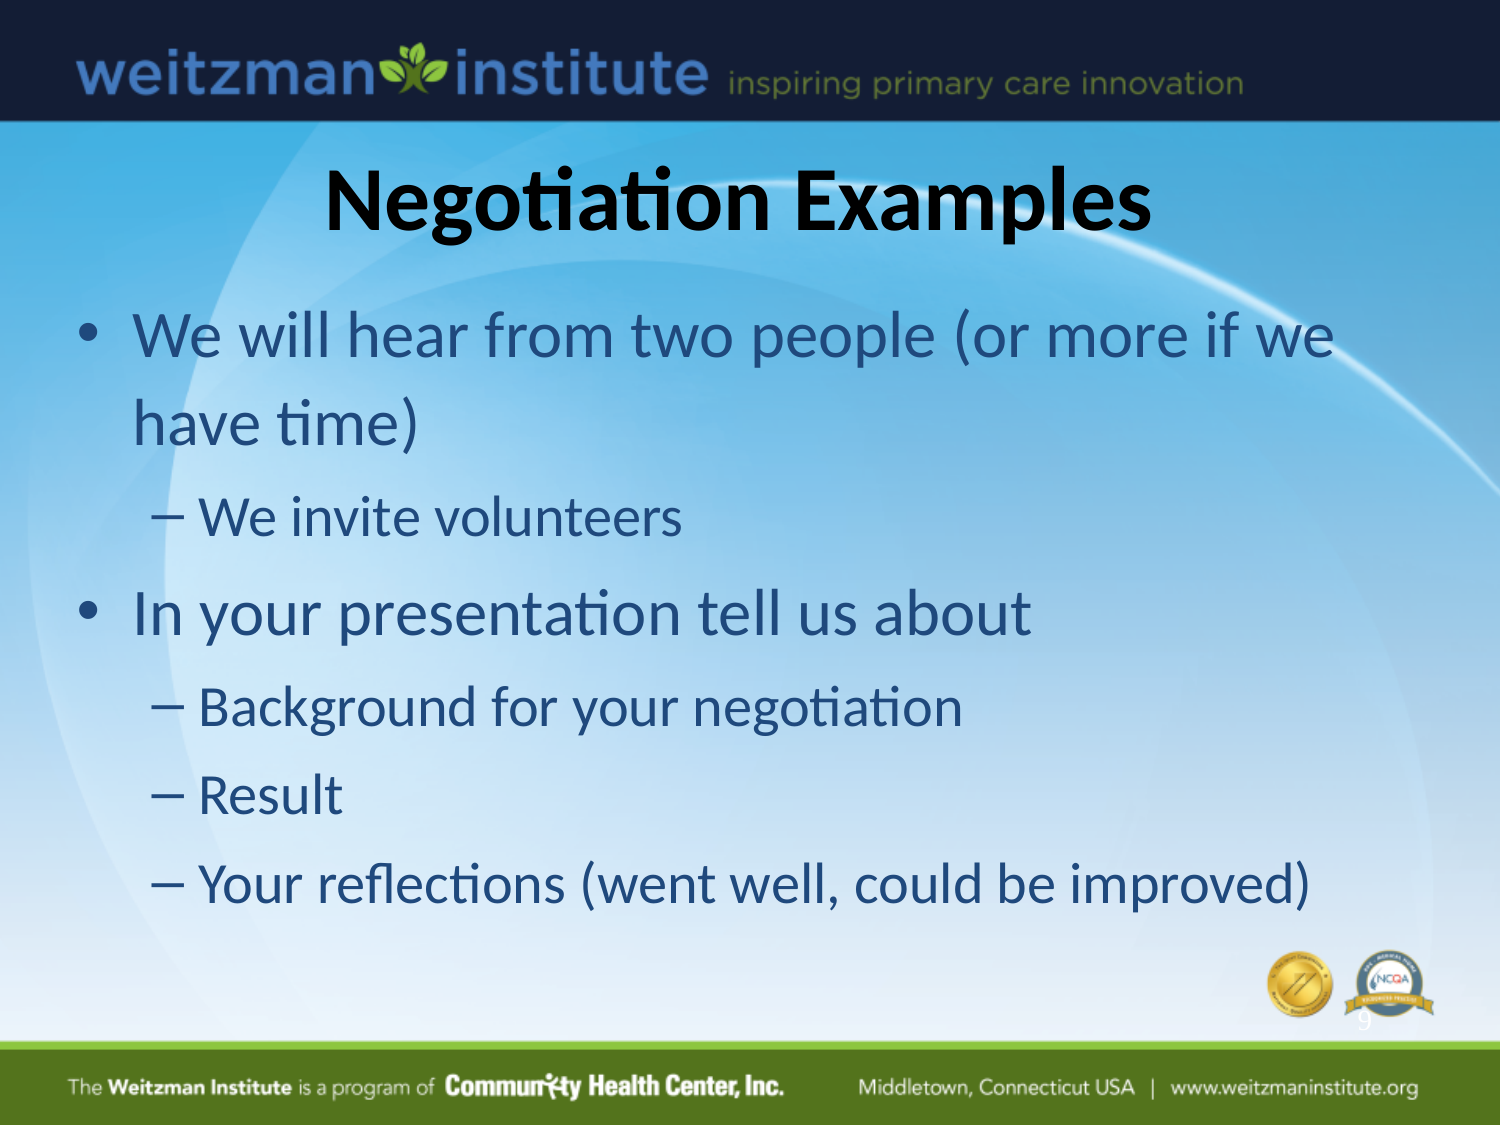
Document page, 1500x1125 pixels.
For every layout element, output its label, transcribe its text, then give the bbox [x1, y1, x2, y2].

picture [0, 0, 1500, 1125]
text_box 9 [1074, 994, 1388, 1070]
text_box Negotiation Examples [34, 131, 1444, 256]
list We will hear from two people (or more if we have time) We invite volunteers In your presentation tell us about Background for your negotiation Result Your reflections (went well, could be improved) [61, 275, 1418, 933]
